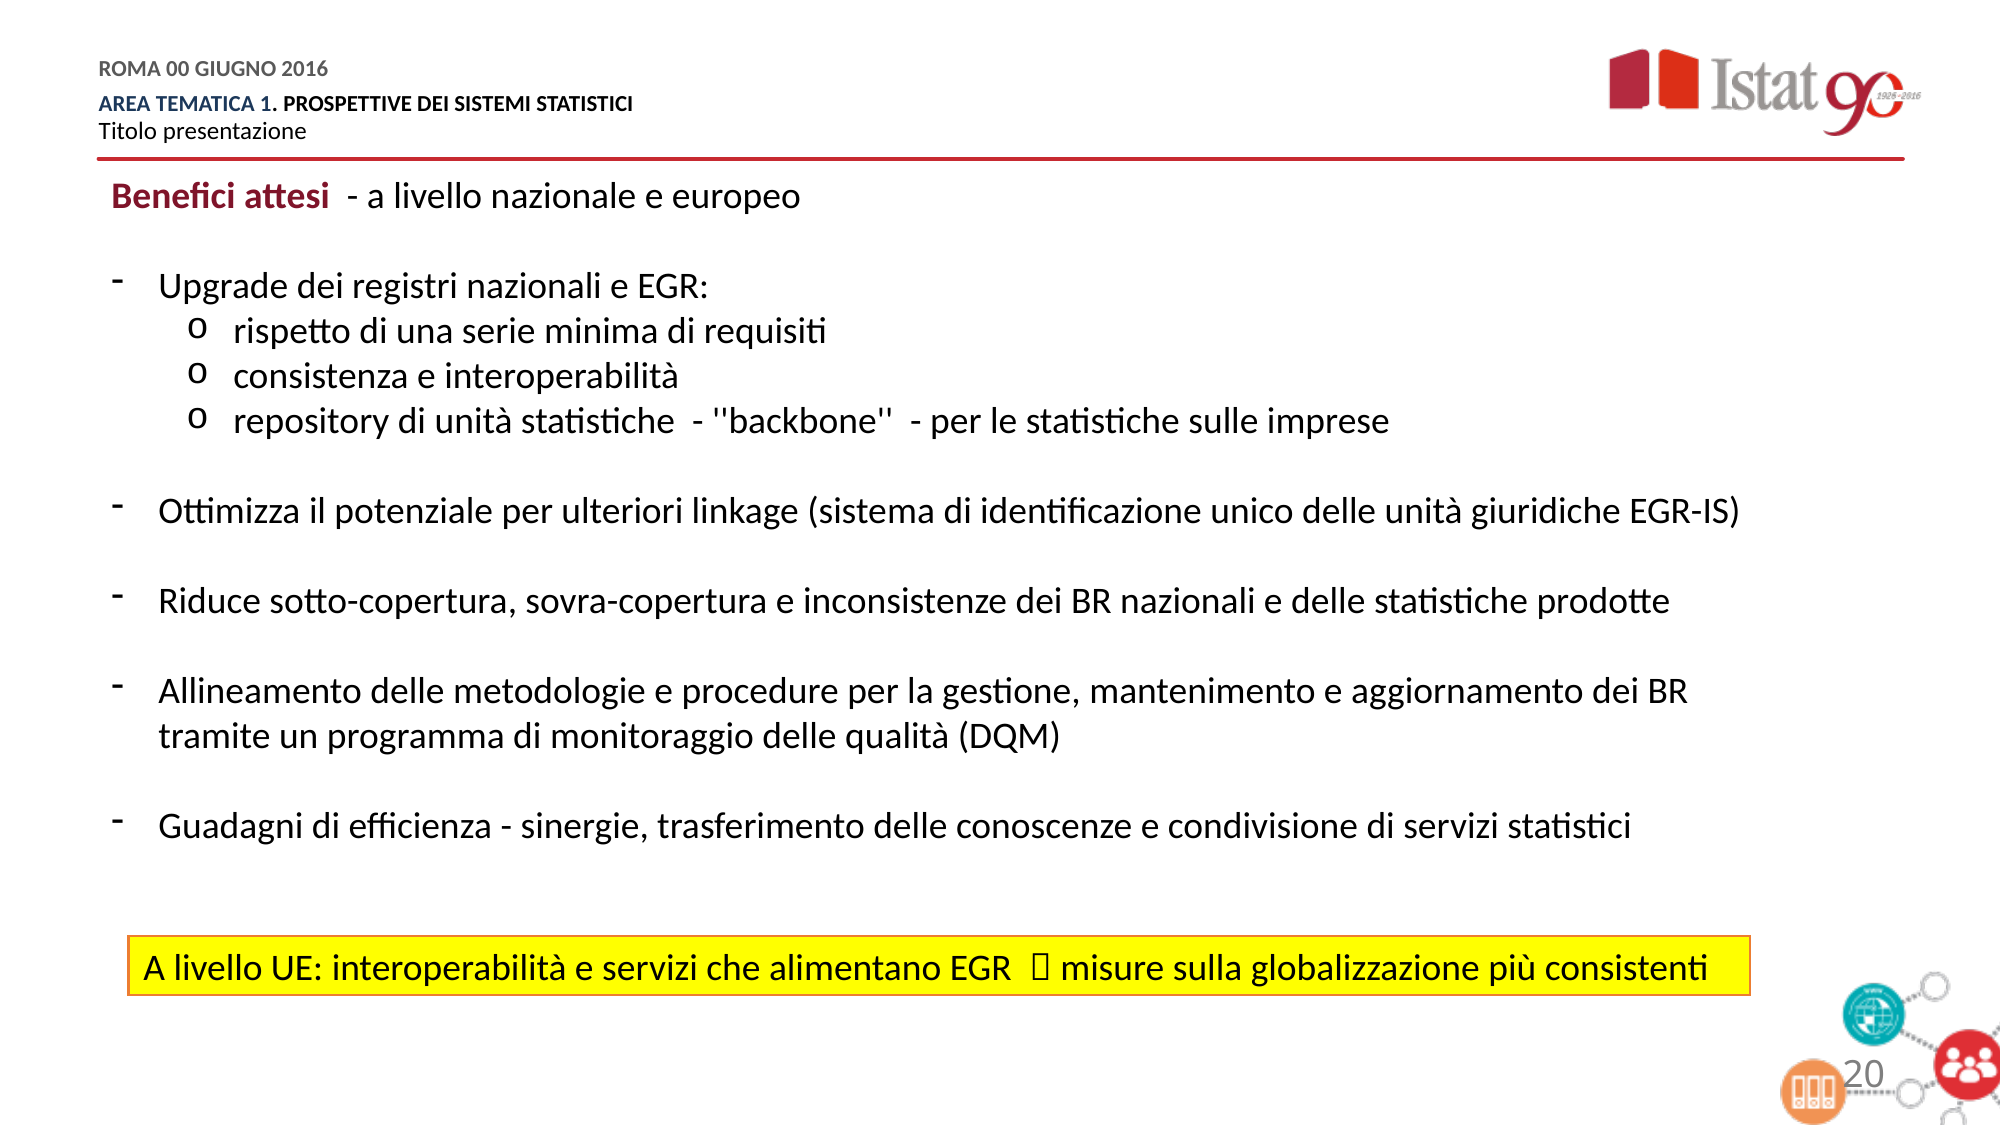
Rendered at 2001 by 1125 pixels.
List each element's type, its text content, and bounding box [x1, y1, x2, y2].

text_box Benefici attesi - a livello nazionale e europeo Upgrade dei registri nazionali e EGR: rispetto di una serie minima di requisiti consistenza e interoperabilità repository di unità statistiche - ''backbone'' - per le statistiche sulle imprese Ottimizza il potenziale per ulteriori linkage (sistema di identificazione unico delle unità giuridiche EGR-IS) Riduce sotto-copertura, sovra-copertura e inconsistenze dei BR nazionali e delle statistiche prodotte Allineamento delle metodologie e procedure per la gestione, mantenimento e aggiornamento dei BR tramite un programma di monitoraggio delle qualità (DQM) Guadagni di efficienza - sinergie, trasferimento delle conoscenze e condivisione di servizi statistici [96, 164, 1783, 944]
picture [1602, 29, 1928, 159]
text_box A livello UE: interoperabilità e servizi che alimentano EGR  misure sulla globalizzazione più consistenti [127, 935, 1751, 996]
slide_number 20 [1433, 1042, 1900, 1103]
